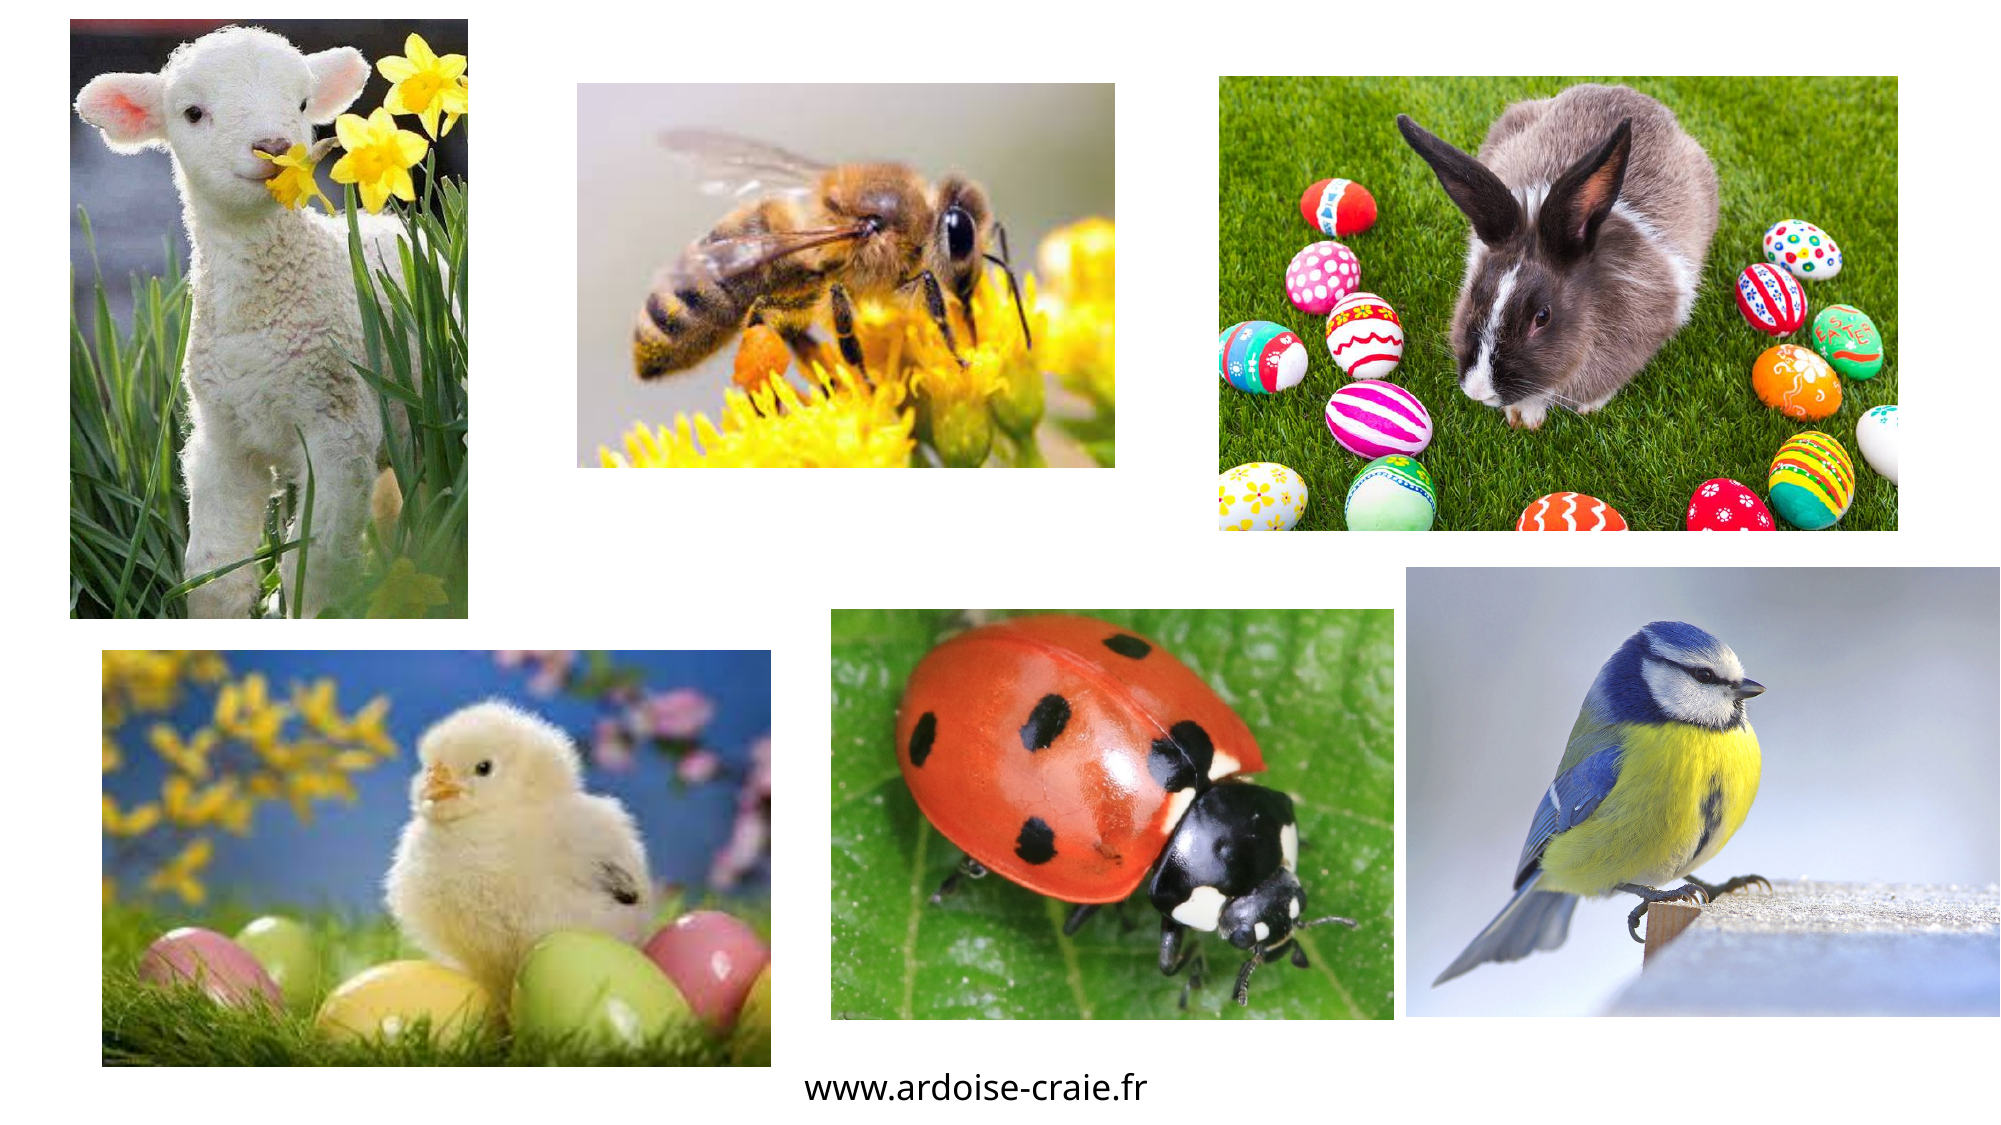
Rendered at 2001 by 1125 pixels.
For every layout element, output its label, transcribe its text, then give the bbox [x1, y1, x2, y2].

picture [1219, 76, 1898, 531]
picture [831, 609, 1394, 1020]
text_box www.ardoise-craie.fr [702, 1059, 1155, 1112]
picture [577, 83, 1115, 468]
picture [1406, 567, 2000, 1017]
picture [102, 650, 771, 1067]
picture [70, 19, 468, 619]
